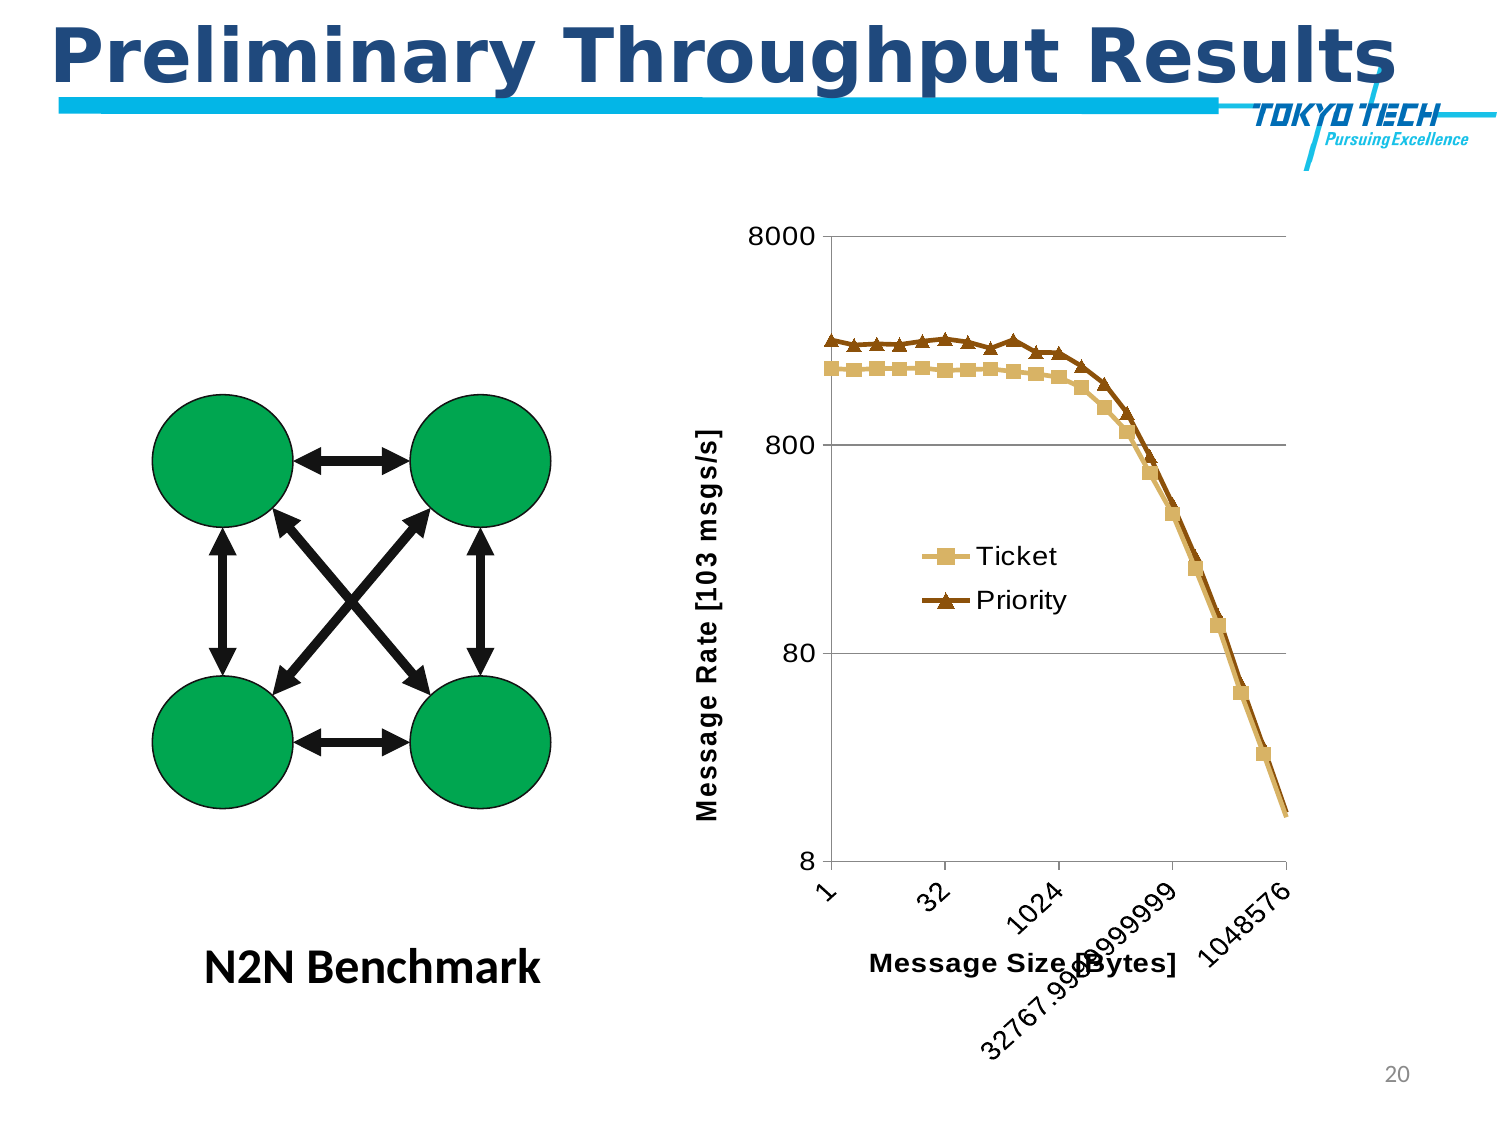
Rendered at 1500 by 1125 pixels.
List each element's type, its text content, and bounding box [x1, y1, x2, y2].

chart [632, 210, 1456, 1067]
text_box [152, 675, 293, 809]
text_box [152, 394, 293, 528]
text_box N2N Benchmark [189, 925, 557, 1001]
slide_number 20 [1074, 1075, 1425, 1103]
picture [1195, 58, 1497, 171]
text_box [410, 394, 551, 528]
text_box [257, 522, 446, 681]
text_box Preliminary Throughput Results [33, 10, 1432, 96]
text_box [410, 675, 551, 809]
